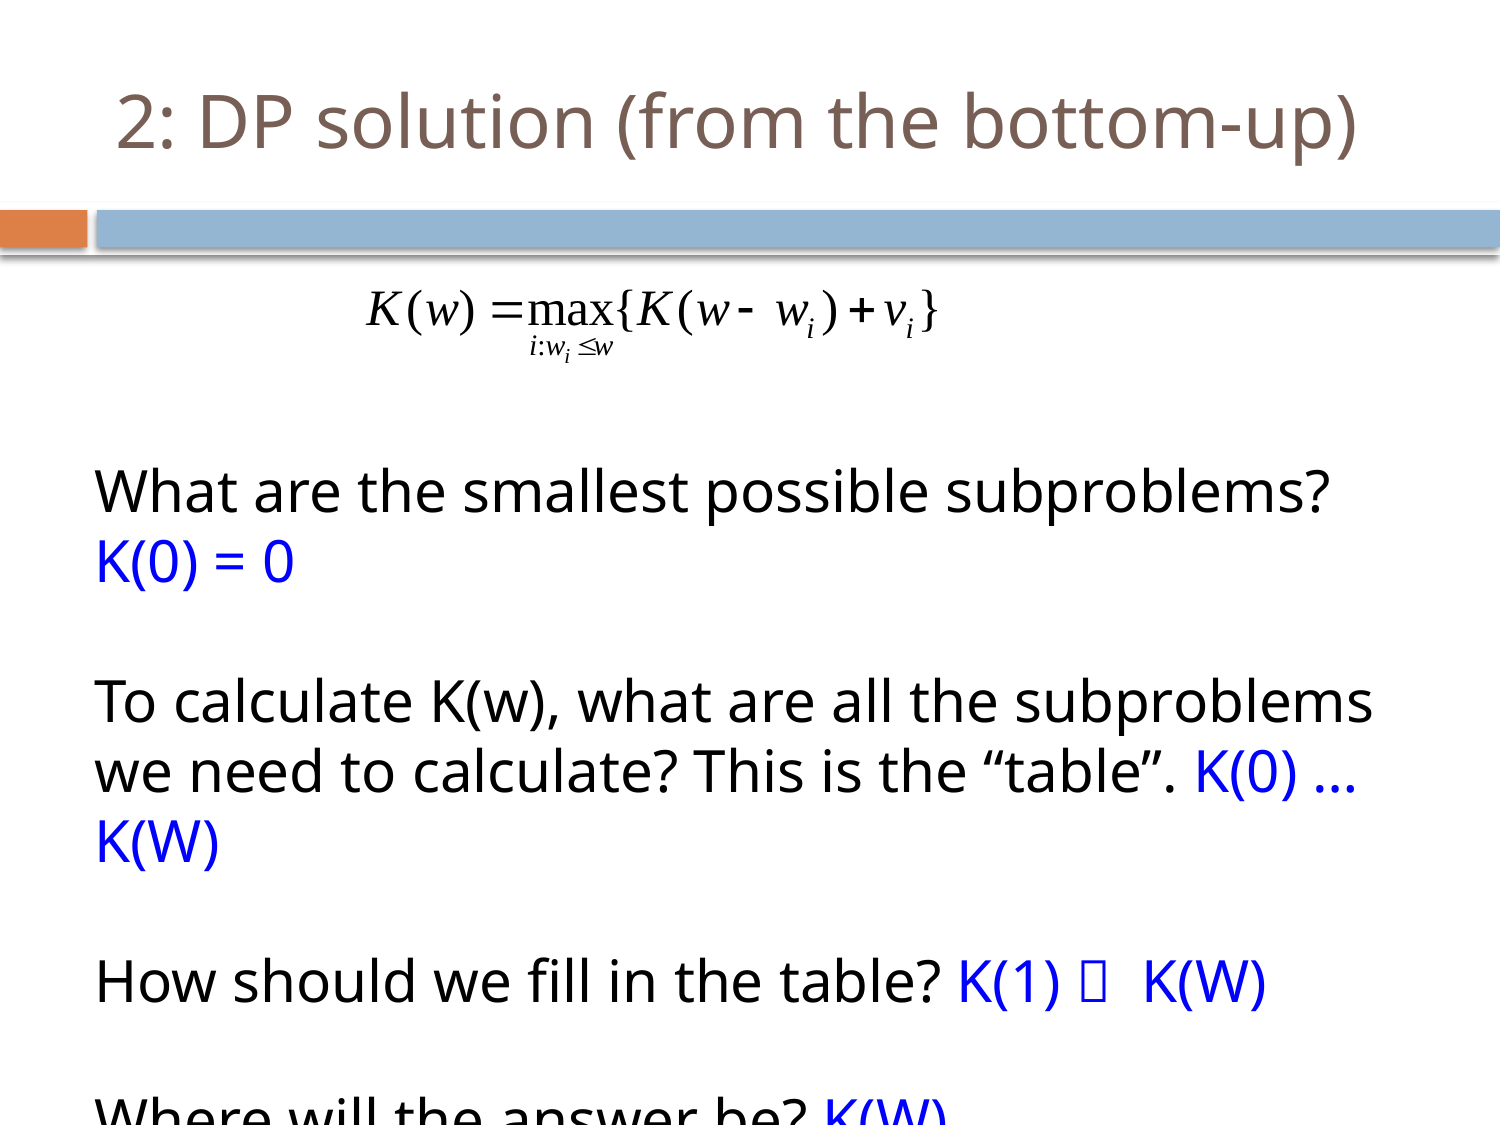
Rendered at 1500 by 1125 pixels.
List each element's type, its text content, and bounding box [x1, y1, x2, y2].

text_box What are the smallest possible subproblems? K(0) = 0 To calculate K(w), what are all the subproblems we need to calculate? This is the “table”. K(0) … K(W) How should we fill in the table? K(1)  K(W) Where will the answer be? K(W) [79, 446, 1438, 1125]
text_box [356, 273, 948, 373]
title 2: DP solution (from the bottom-up) [100, 37, 1438, 200]
